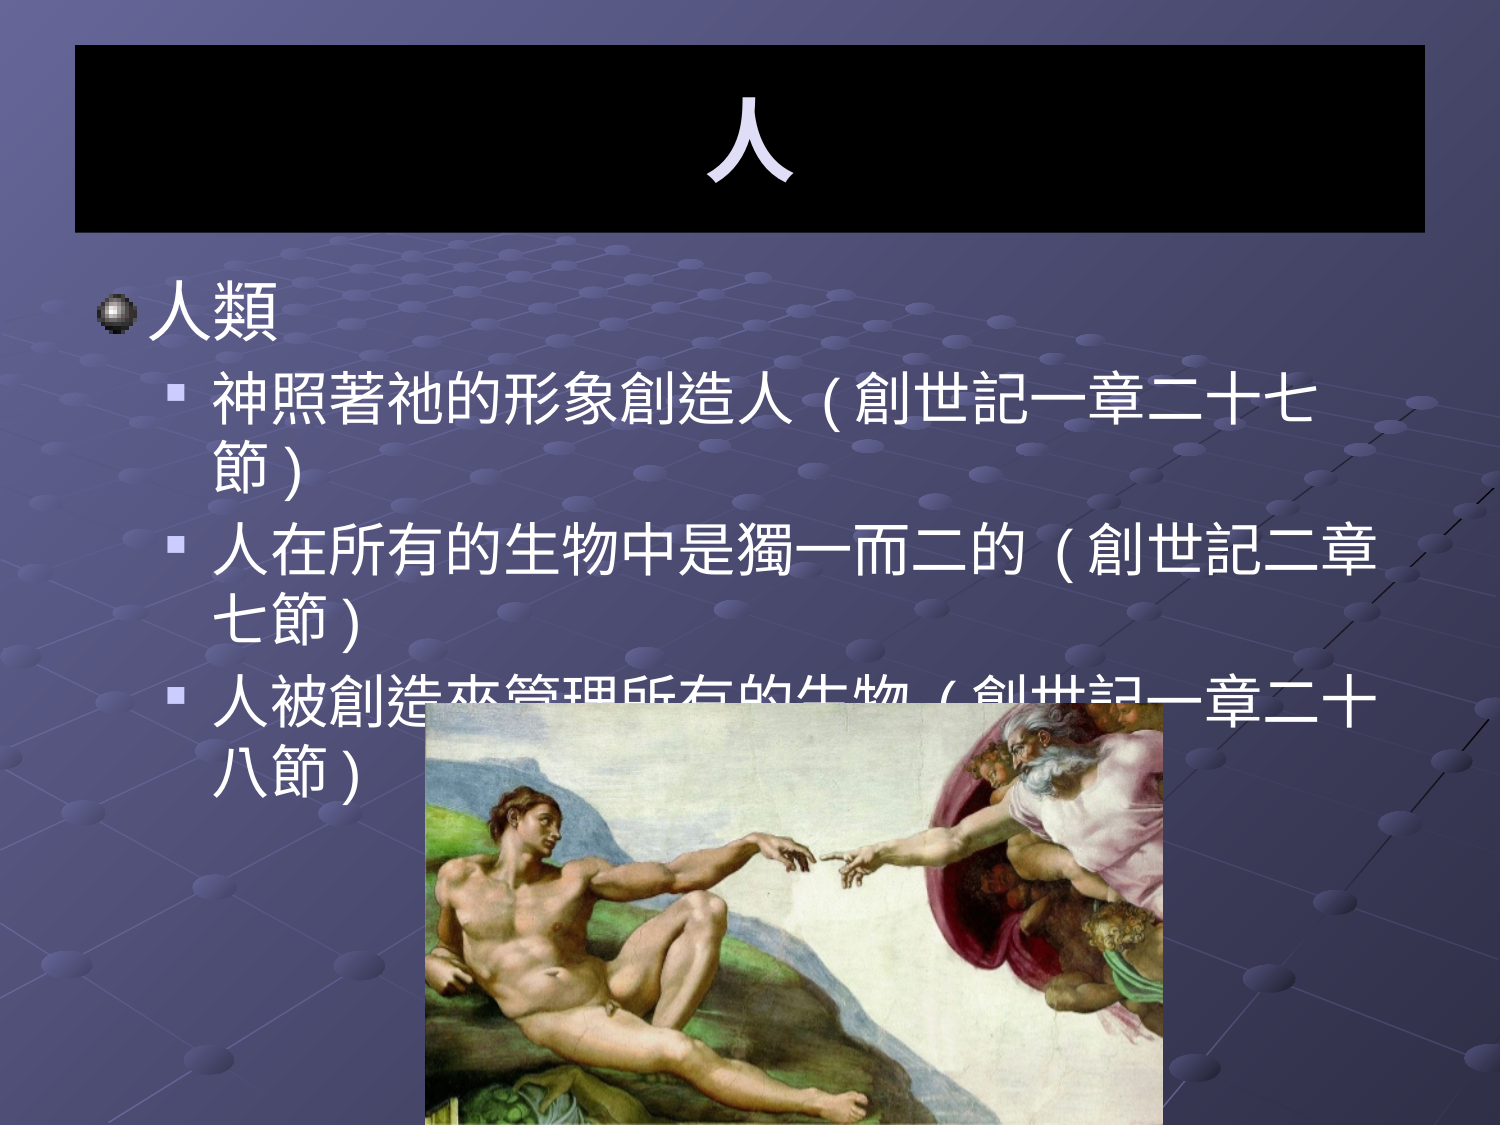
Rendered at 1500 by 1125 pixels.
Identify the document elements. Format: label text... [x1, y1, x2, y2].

picture [90, 286, 137, 334]
list 人類 神照著祂的形象創造人 (創世記一章二十七節) 人在所有的生物中是獨一而二的 (創世記二章七節) 人被創造來管理所有的生物 (創世記一章二十八節) [75, 262, 1425, 1007]
picture [424, 703, 1163, 1125]
title 人 [75, 45, 1425, 233]
